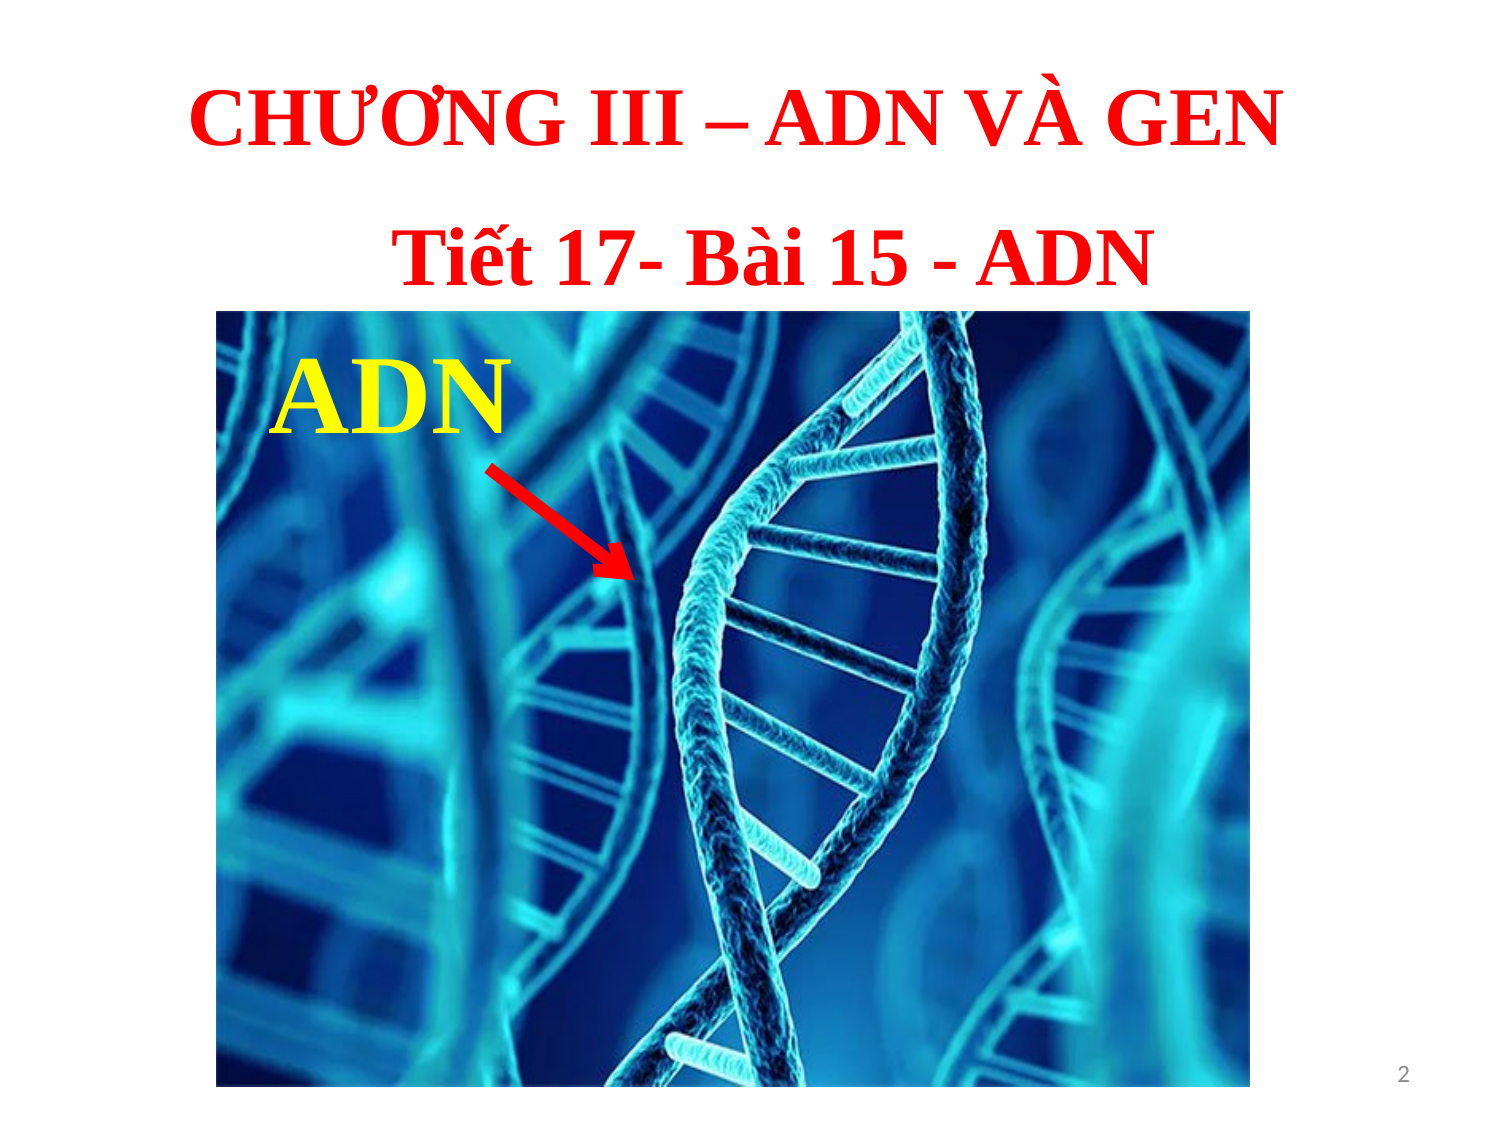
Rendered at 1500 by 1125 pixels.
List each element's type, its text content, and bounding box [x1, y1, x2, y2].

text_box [488, 467, 635, 581]
picture [216, 310, 1251, 1087]
slide_number 2 [1074, 1042, 1425, 1103]
text_box CHƯƠNG III – ADN VÀ GEN [172, 54, 1301, 170]
text_box Tiết 17- Bài 15 - ADN [376, 194, 1171, 309]
